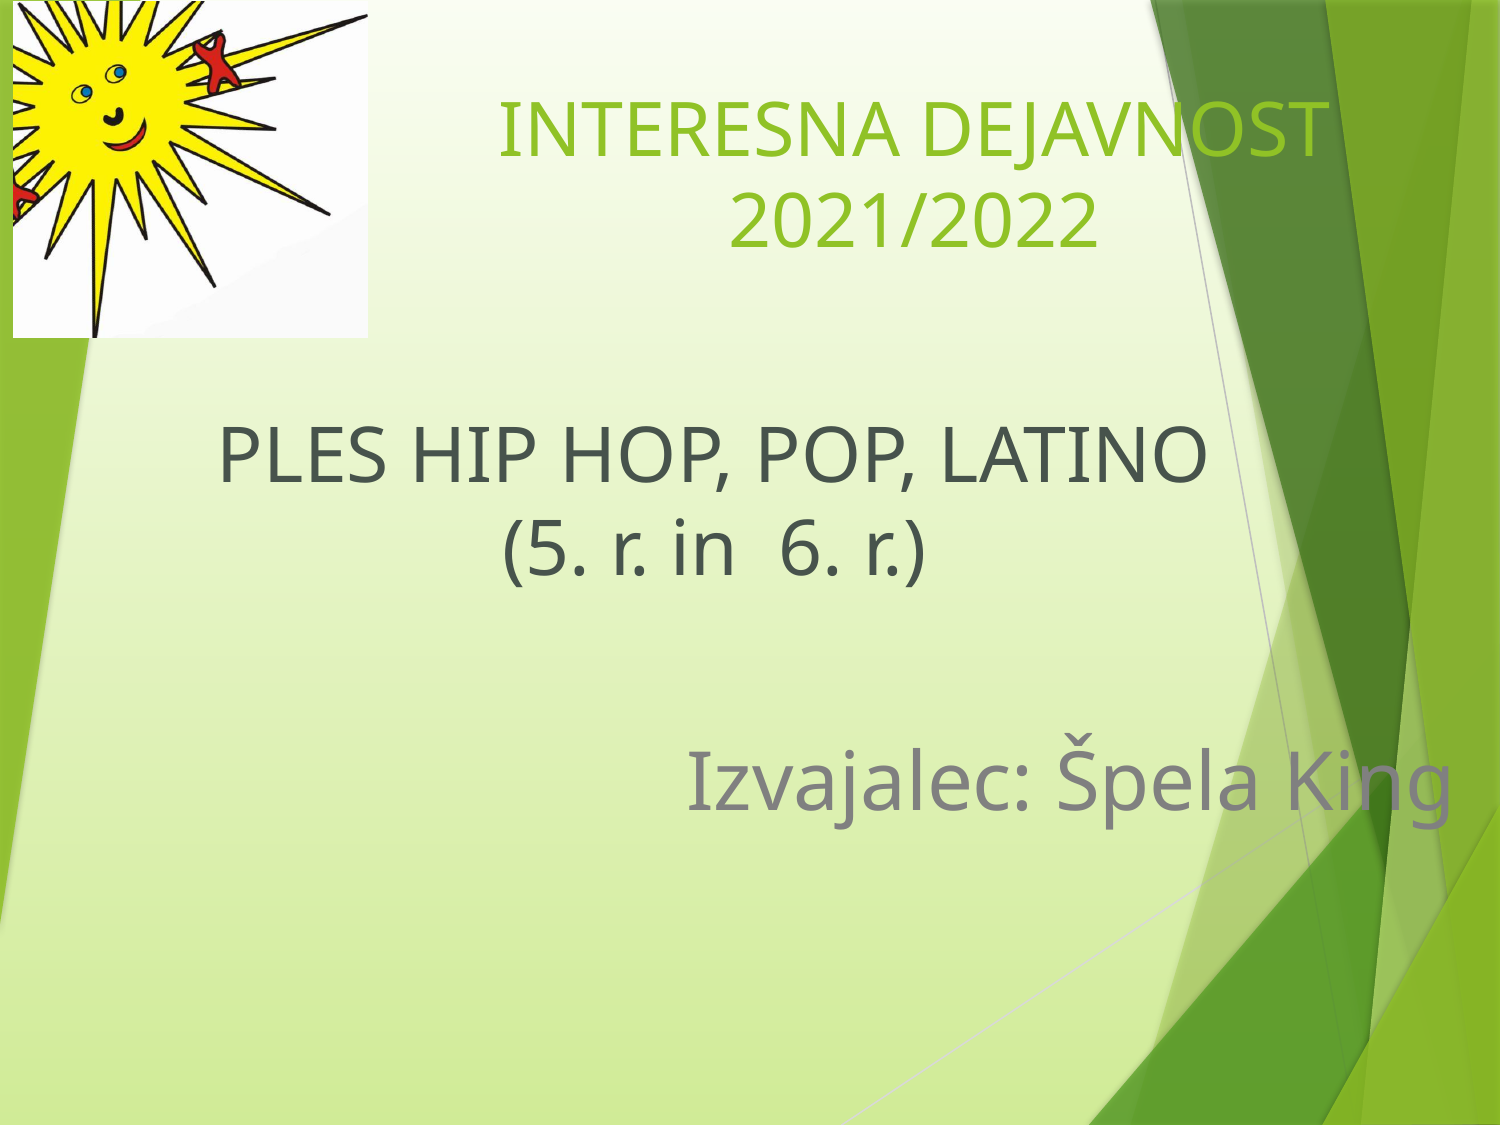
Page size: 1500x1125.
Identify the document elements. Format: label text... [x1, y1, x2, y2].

picture [12, 1, 369, 339]
subtitle Izvajalec: Špela King [13, 592, 1471, 835]
text_box PLES HIP HOP, POP, LATINO (5. r. in 6. r.) [100, 397, 1329, 598]
title INTERESNA DEJAVNOST 2021/2022 [373, 69, 1459, 270]
